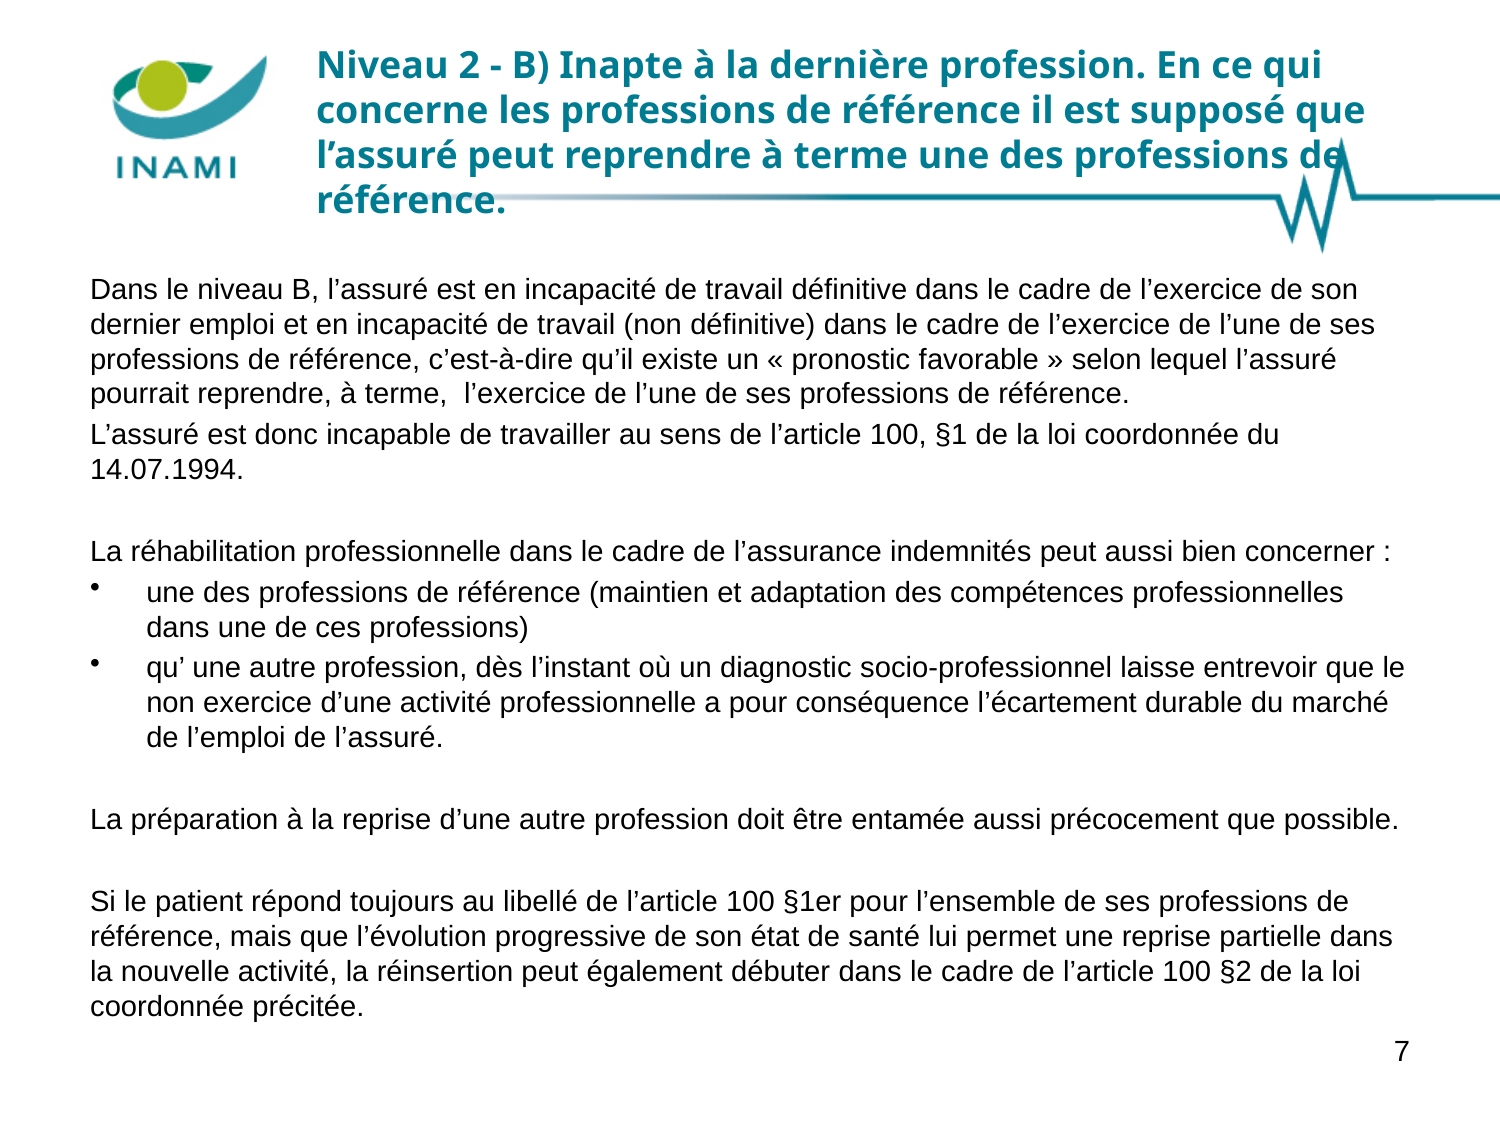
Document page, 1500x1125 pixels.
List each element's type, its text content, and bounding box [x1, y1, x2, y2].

picture [1425, 137, 1500, 255]
list Dans le niveau B, l’assuré est en incapacité de travail définitive dans le cadre de l’exercice de son dernier emploi et en incapacité de travail (non définitive) dans le cadre de l’exercice de l’une de ses professions de référence, c’est-à-dire qu’il existe un « pronostic favorable » selon lequel l’assuré pourrait reprendre, à terme, l’exercice de l’une de ses professions de référence. L’assuré est donc incapable de travailler au sens de l’article 100, §1 de la loi coordonnée du 14.07.1994. La réhabilitation professionnelle dans le cadre de l’assurance indemnités peut aussi bien concerner : une des professions de référence (maintien et adaptation des compétences professionnelles dans une de ces professions) qu’ une autre profession, dès l’instant où un diagnostic socio-professionnel laisse entrevoir que le non exercice d’une activité professionnelle a pour conséquence l’écartement durable du marché de l’emploi de l’assuré. La préparation à la reprise d’une autre profession doit être entamée aussi précocement que possible. Si le patient répond toujours au libellé de l’article 100 §1er pour l’ensemble de ses professions de référence, mais que l’évolution progressive de son état de santé lui permet une reprise partielle dans la nouvelle activité, la réinsertion peut également débuter dans le cadre de l’article 100 §2 de la loi coordonnée précitée. [75, 262, 1425, 1035]
title Niveau 2 - B) Inapte à la dernière profession. En ce qui concerne les professions de référence il est supposé que l’assuré peut reprendre à terme une des professions de référence. [301, 45, 1425, 262]
picture [53, 6, 314, 255]
slide_number 7 [1074, 1024, 1425, 1103]
